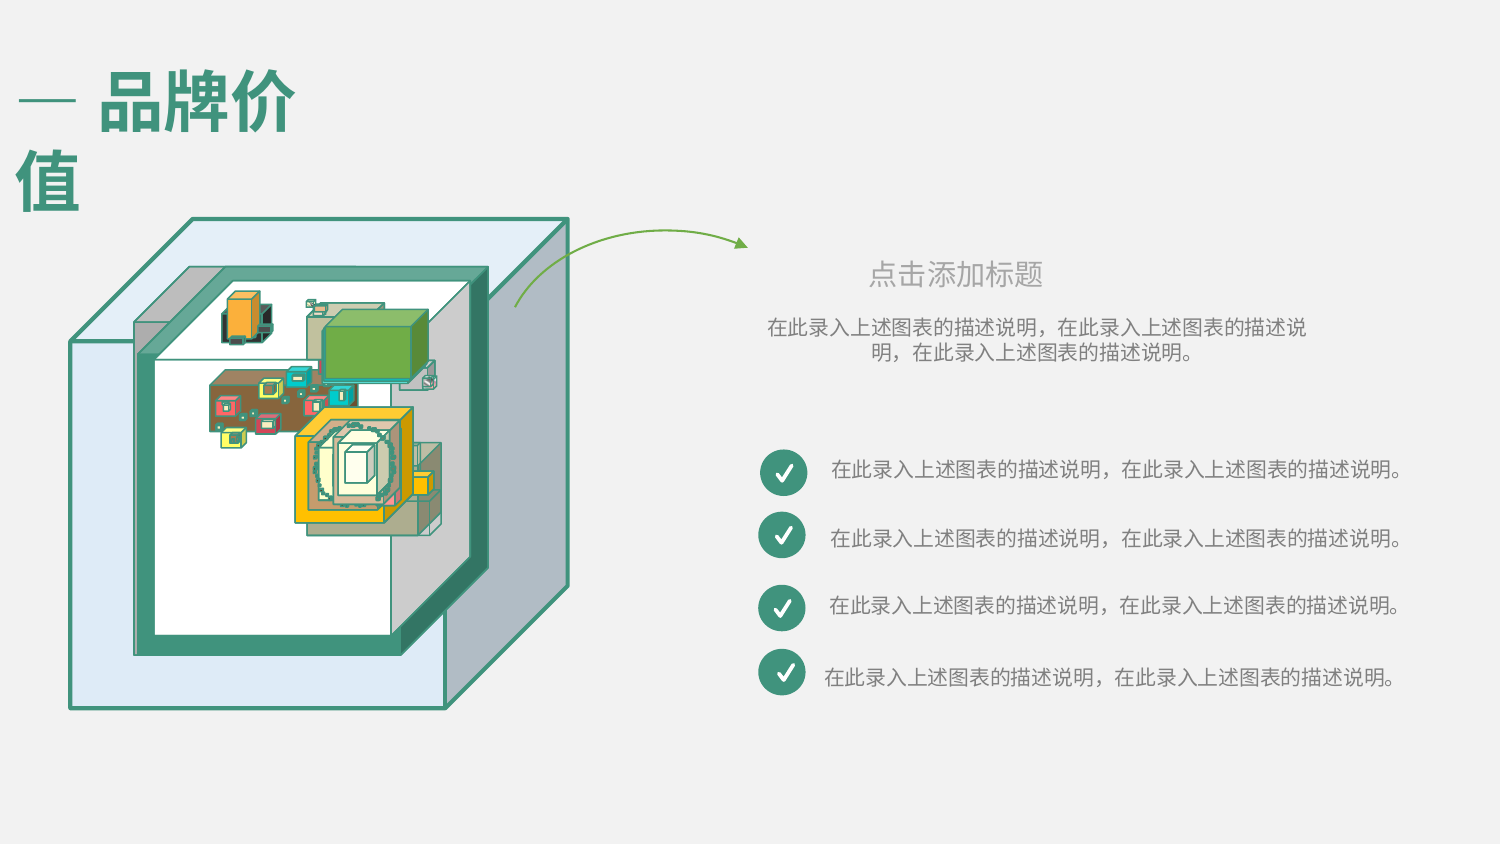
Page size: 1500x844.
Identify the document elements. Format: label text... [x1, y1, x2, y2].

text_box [759, 448, 1443, 497]
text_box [757, 511, 1432, 559]
text_box —品牌价值 [0, 52, 376, 227]
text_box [757, 584, 1431, 632]
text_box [749, 248, 1325, 374]
text_box [595, 229, 748, 352]
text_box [69, 218, 569, 709]
text_box [756, 656, 762, 682]
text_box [768, 656, 1425, 698]
